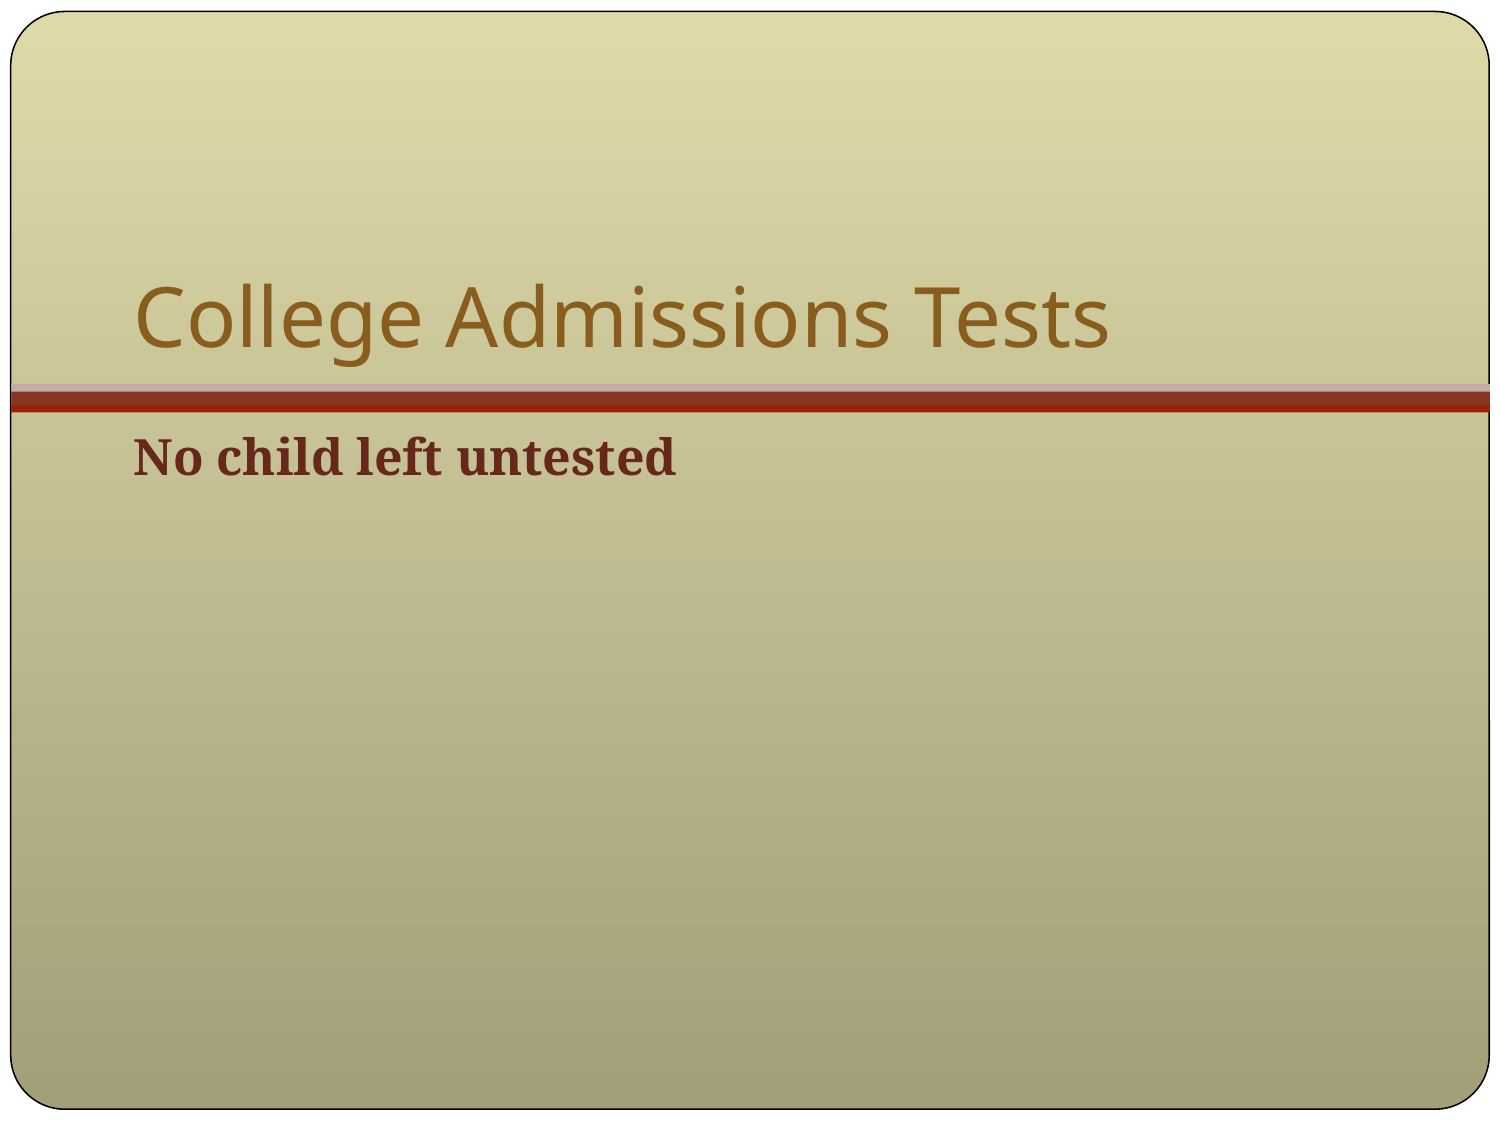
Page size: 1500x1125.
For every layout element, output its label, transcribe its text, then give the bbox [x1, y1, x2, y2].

list No child left untested [118, 417, 1394, 638]
title College Admissions Tests [118, 156, 1394, 380]
